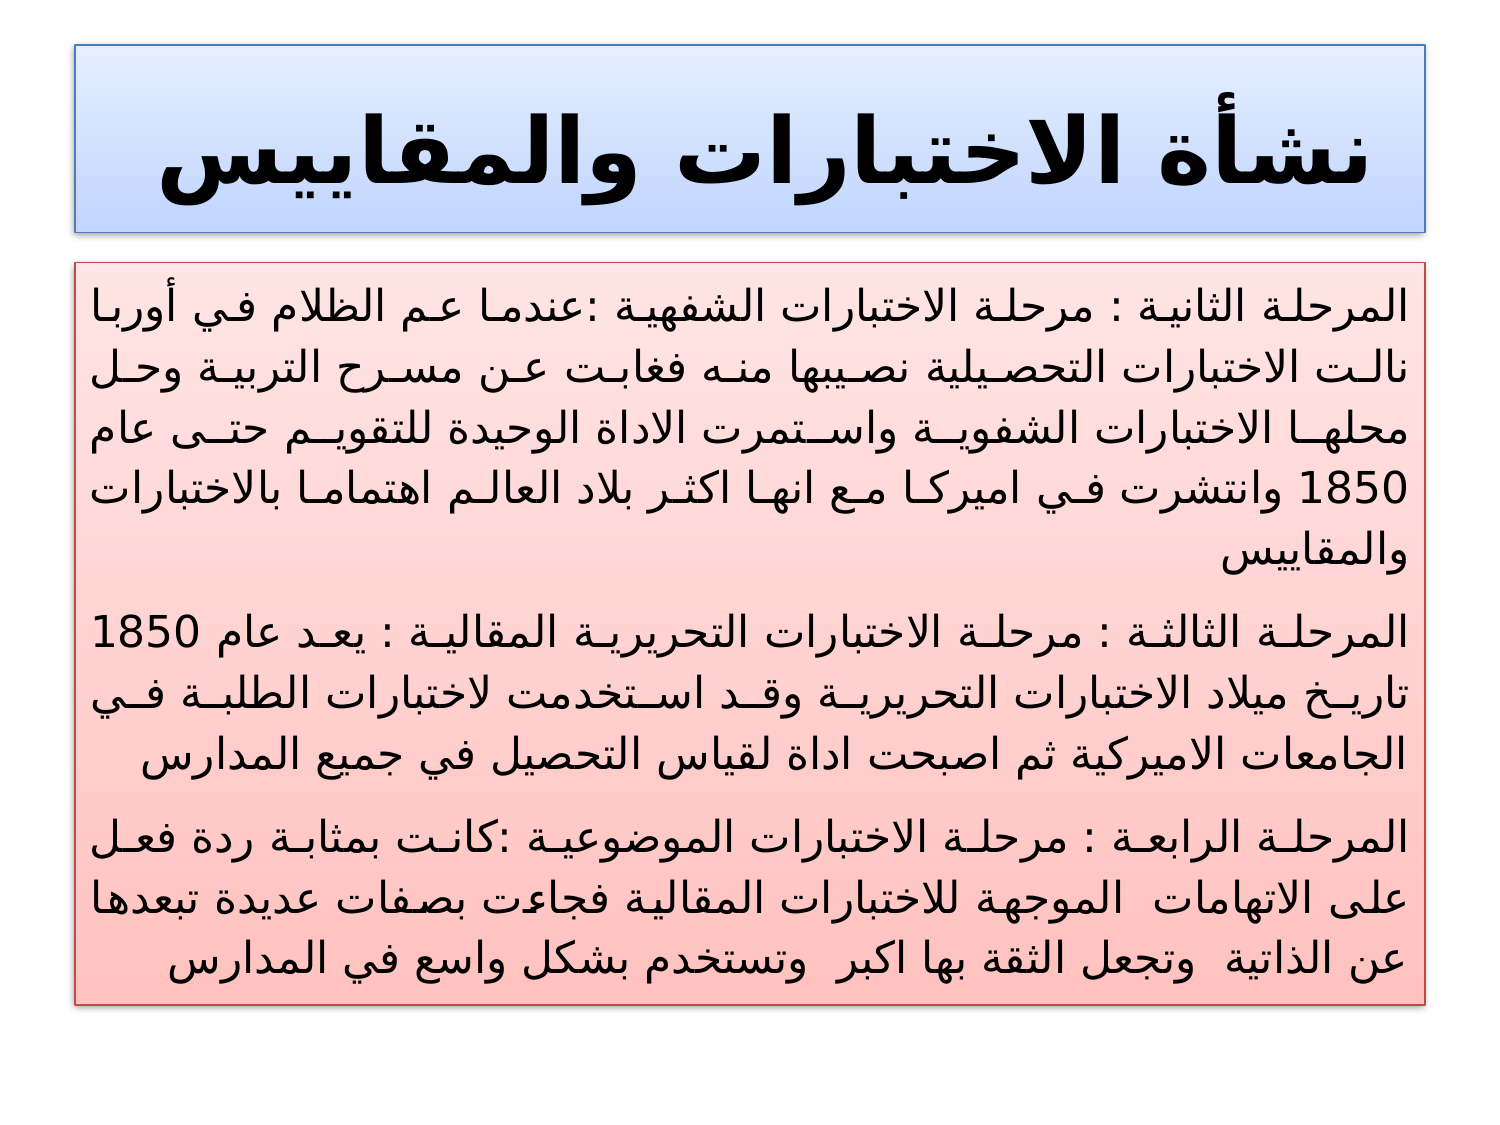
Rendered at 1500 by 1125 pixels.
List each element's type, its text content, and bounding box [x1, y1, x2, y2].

title نشأة الاختبارات والمقاييس [74, 44, 1426, 233]
list المرحلة الثانية : مرحلة الاختبارات الشفهية :عندما عم الظلام في أوربا نالت الاختبارات التحصيلية نصيبها منه فغابت عن مسرح التربية وحل محلها الاختبارات الشفوية واستمرت الاداة الوحيدة للتقويم حتى عام 1850 وانتشرت في اميركا مع انها اكثر بلاد العالم اهتماما بالاختبارات والمقاييس المرحلة الثالثة : مرحلة الاختبارات التحريرية المقالية : يعد عام 1850 تاريخ ميلاد الاختبارات التحريرية وقد استخدمت لاختبارات الطلبة في الجامعات الاميركية ثم اصبحت اداة لقياس التحصيل في جميع المدارس المرحلة الرابعة : مرحلة الاختبارات الموضوعية :كانت بمثابة ردة فعل على الاتهامات الموجهة للاختبارات المقالية فجاءت بصفات عديدة تبعدها عن الذاتية وتجعل الثقة بها اكبر وتستخدم بشكل واسع في المدارس [74, 262, 1426, 1006]
